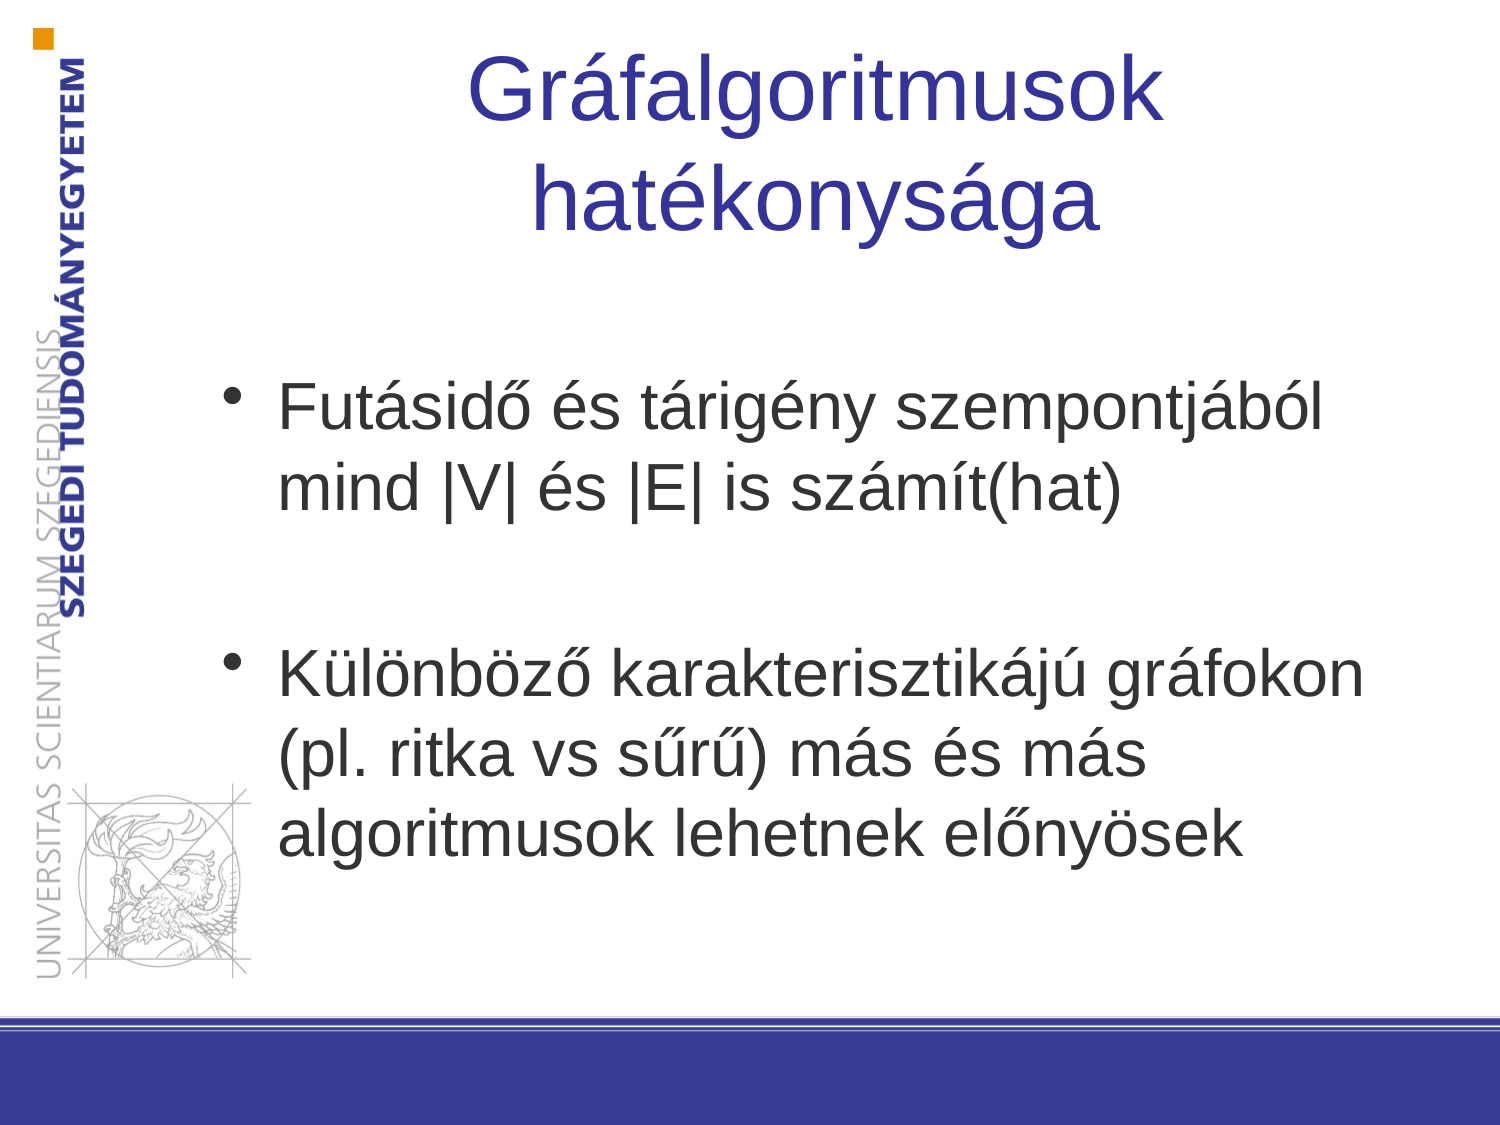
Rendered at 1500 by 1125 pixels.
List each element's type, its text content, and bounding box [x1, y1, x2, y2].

title Gráfalgoritmusok hatékonysága [206, 45, 1425, 233]
list Futásidő és tárigény szempontjából mind |V| és |E| is számít(hat) Különböző karakterisztikájú gráfokon (pl. ritka vs sűrű) más és más algoritmusok lehetnek előnyösek [206, 262, 1425, 977]
picture [0, 0, 1500, 1125]
